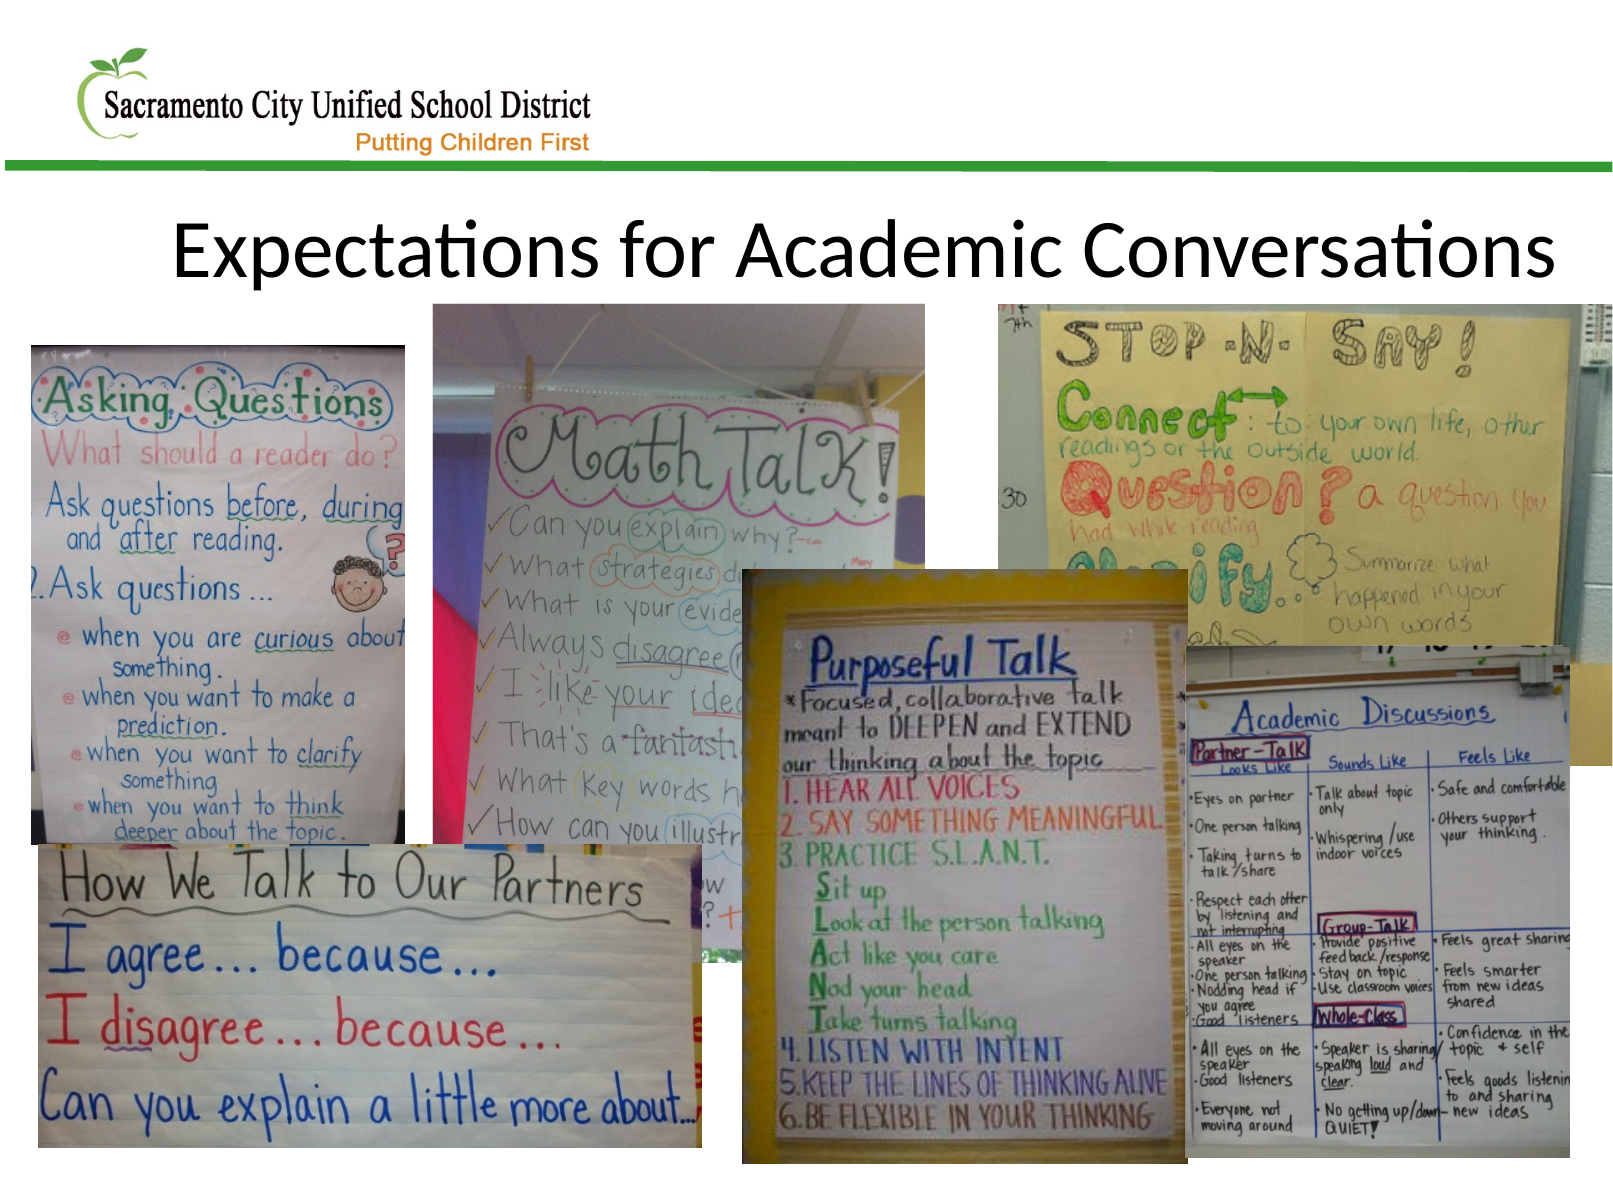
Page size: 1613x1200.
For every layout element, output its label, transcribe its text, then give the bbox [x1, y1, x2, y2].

text_box Expectations for Academic Conversations [138, 186, 1613, 350]
picture [24, 28, 603, 160]
picture [30, 304, 1613, 1164]
